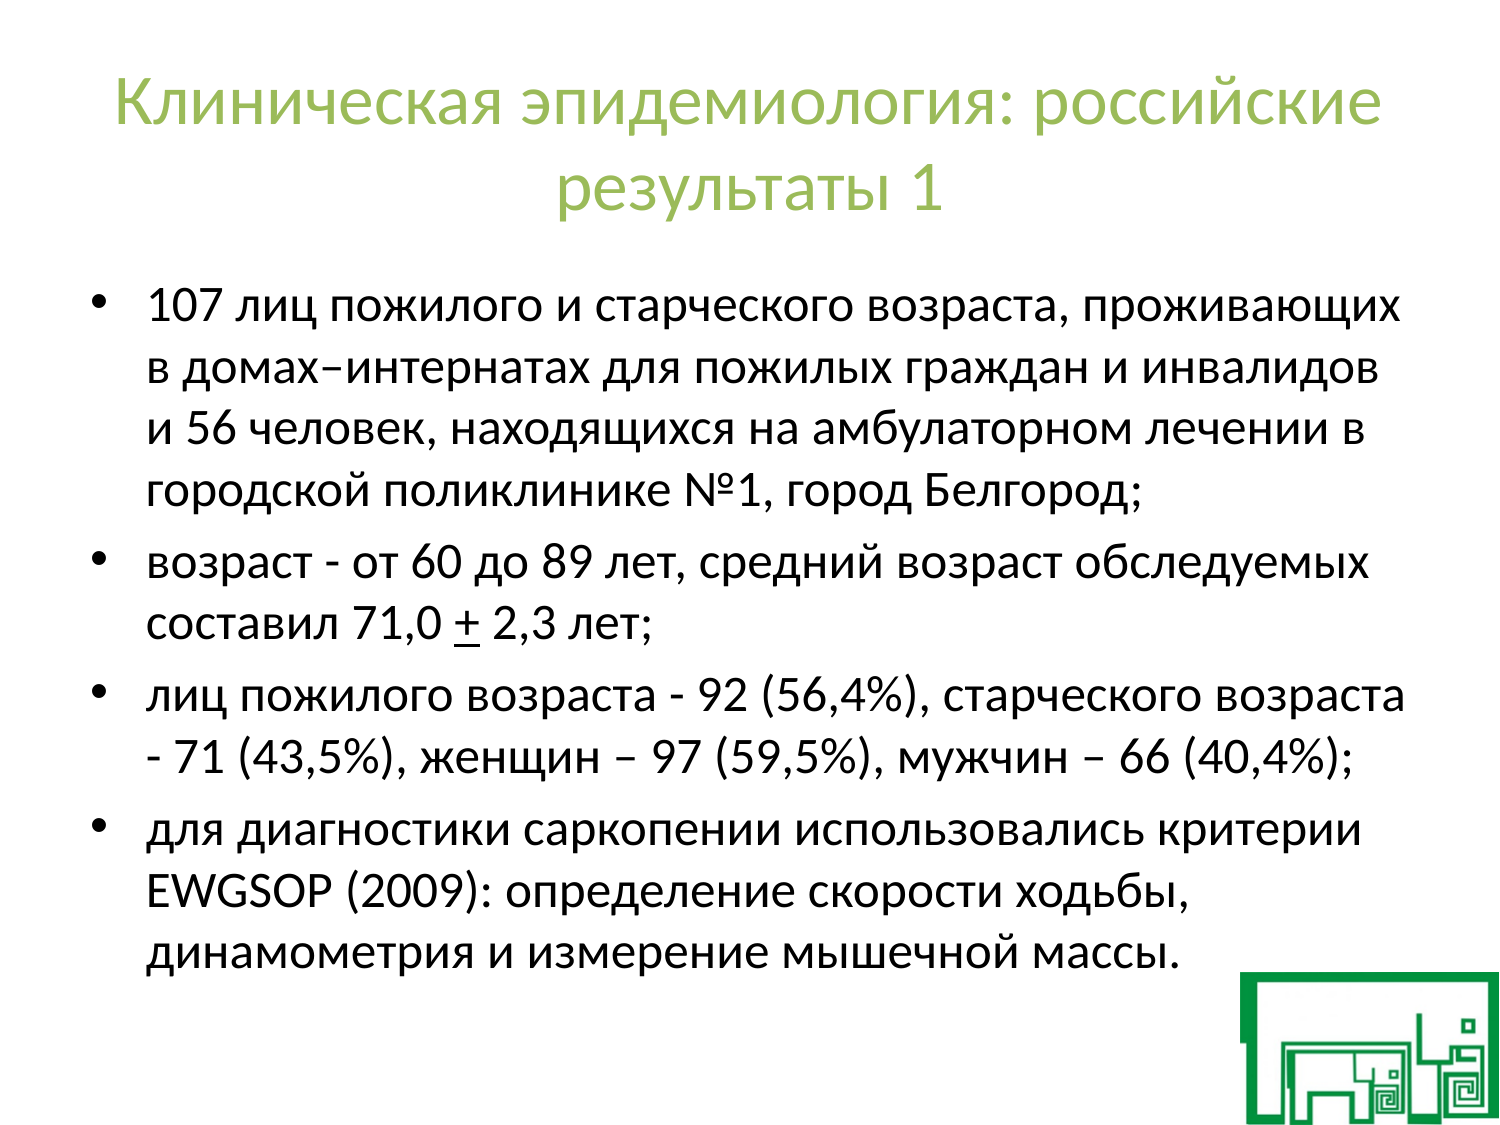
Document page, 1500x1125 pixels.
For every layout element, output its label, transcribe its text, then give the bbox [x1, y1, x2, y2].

picture [1239, 972, 1499, 1125]
list 107 лиц пожилого и старческого возраста, проживающих в домах–интернатах для пожилых граждан и инвалидов и 56 человек, находящихся на амбулаторном лечении в городской поликлинике №1, город Белгород; возраст - от 60 до 89 лет, средний возраст обследуемых составил 71,0 + 2,3 лет; лиц пожилого возраста - 92 (56,4%), старческого возраста - 71 (43,5%), женщин – 97 (59,5%), мужчин – 66 (40,4%); для диагностики саркопении использовались критерии EWGSOP (2009): определение скорости ходьбы, динамометрия и измерение мышечной массы. [75, 262, 1425, 1005]
title Клиническая эпидемиология: российские результаты 1 [75, 45, 1425, 233]
